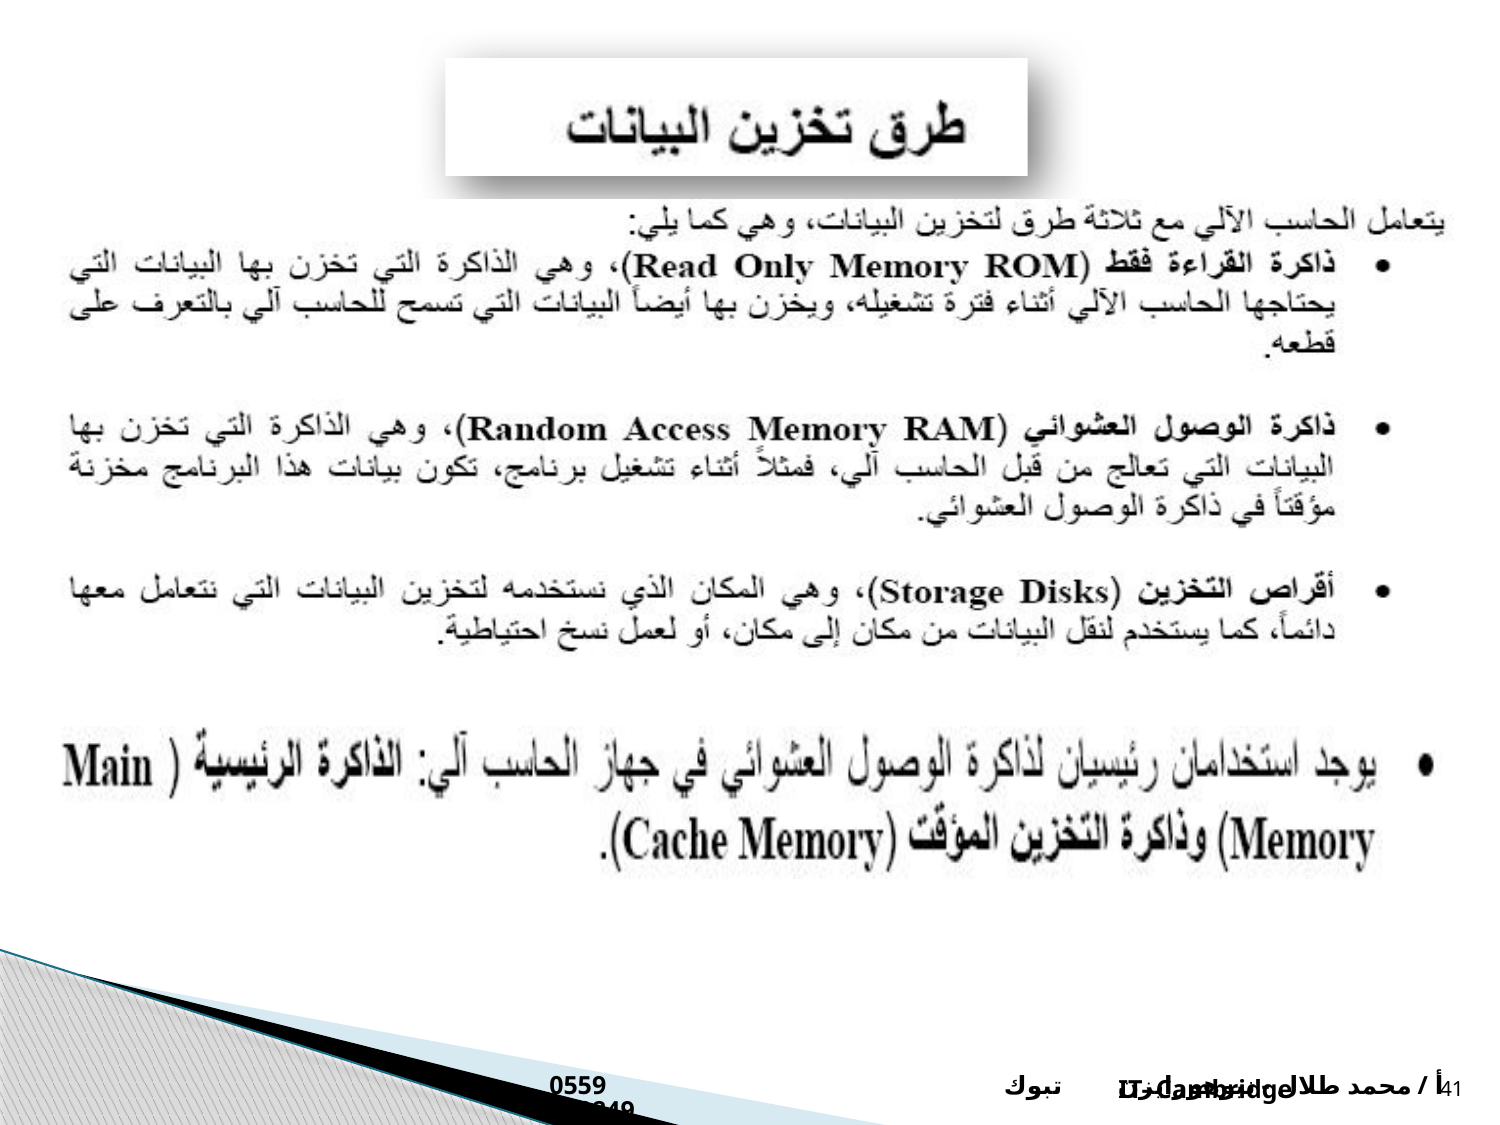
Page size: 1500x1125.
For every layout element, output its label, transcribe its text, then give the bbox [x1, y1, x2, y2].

picture [46, 198, 1454, 657]
picture [46, 726, 1442, 880]
picture [445, 58, 1028, 176]
footer أ / محمد طلال - نيوهورايزن تبوك 0559260849 [614, 1051, 1105, 1112]
slide_number 41 [1382, 1051, 1479, 1112]
slide_number IT- Cambridge [1105, 1051, 1382, 1112]
